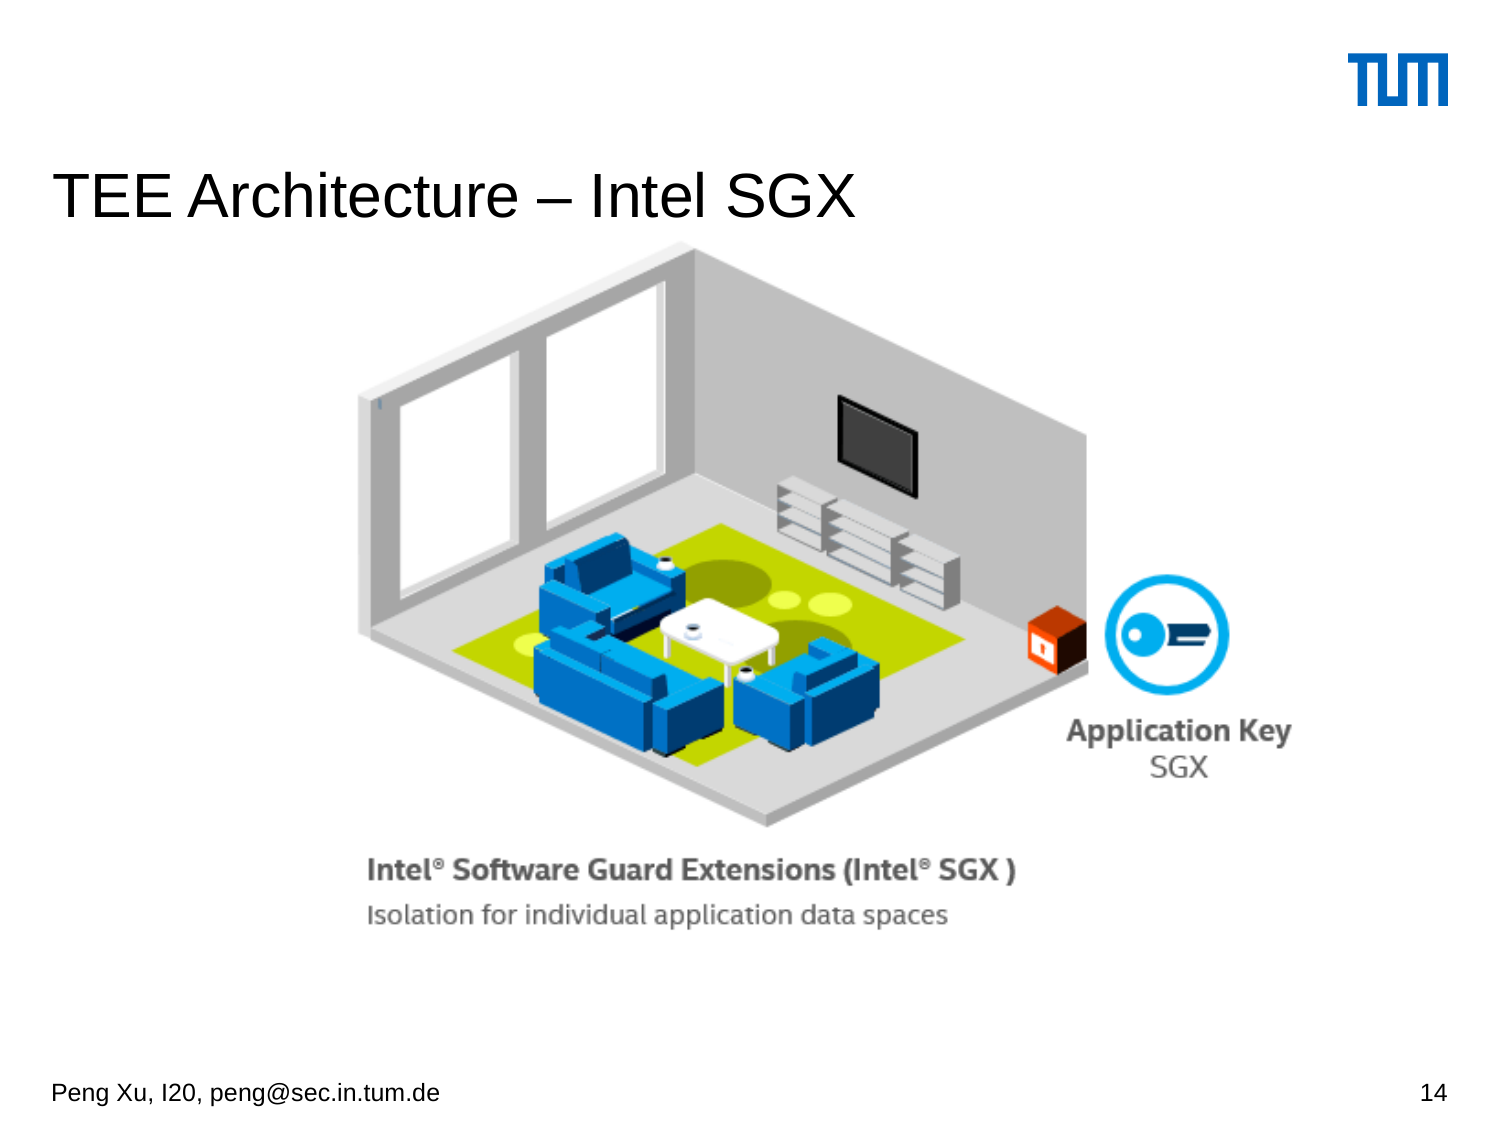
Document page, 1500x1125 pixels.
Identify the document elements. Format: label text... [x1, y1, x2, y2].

slide_number 14 [1112, 1061, 1448, 1122]
picture [124, 181, 1433, 1007]
footer Peng Xu, I20, peng@sec.in.tum.de [51, 1061, 1112, 1122]
title TEE Architecture – Intel SGX [52, 162, 1449, 231]
